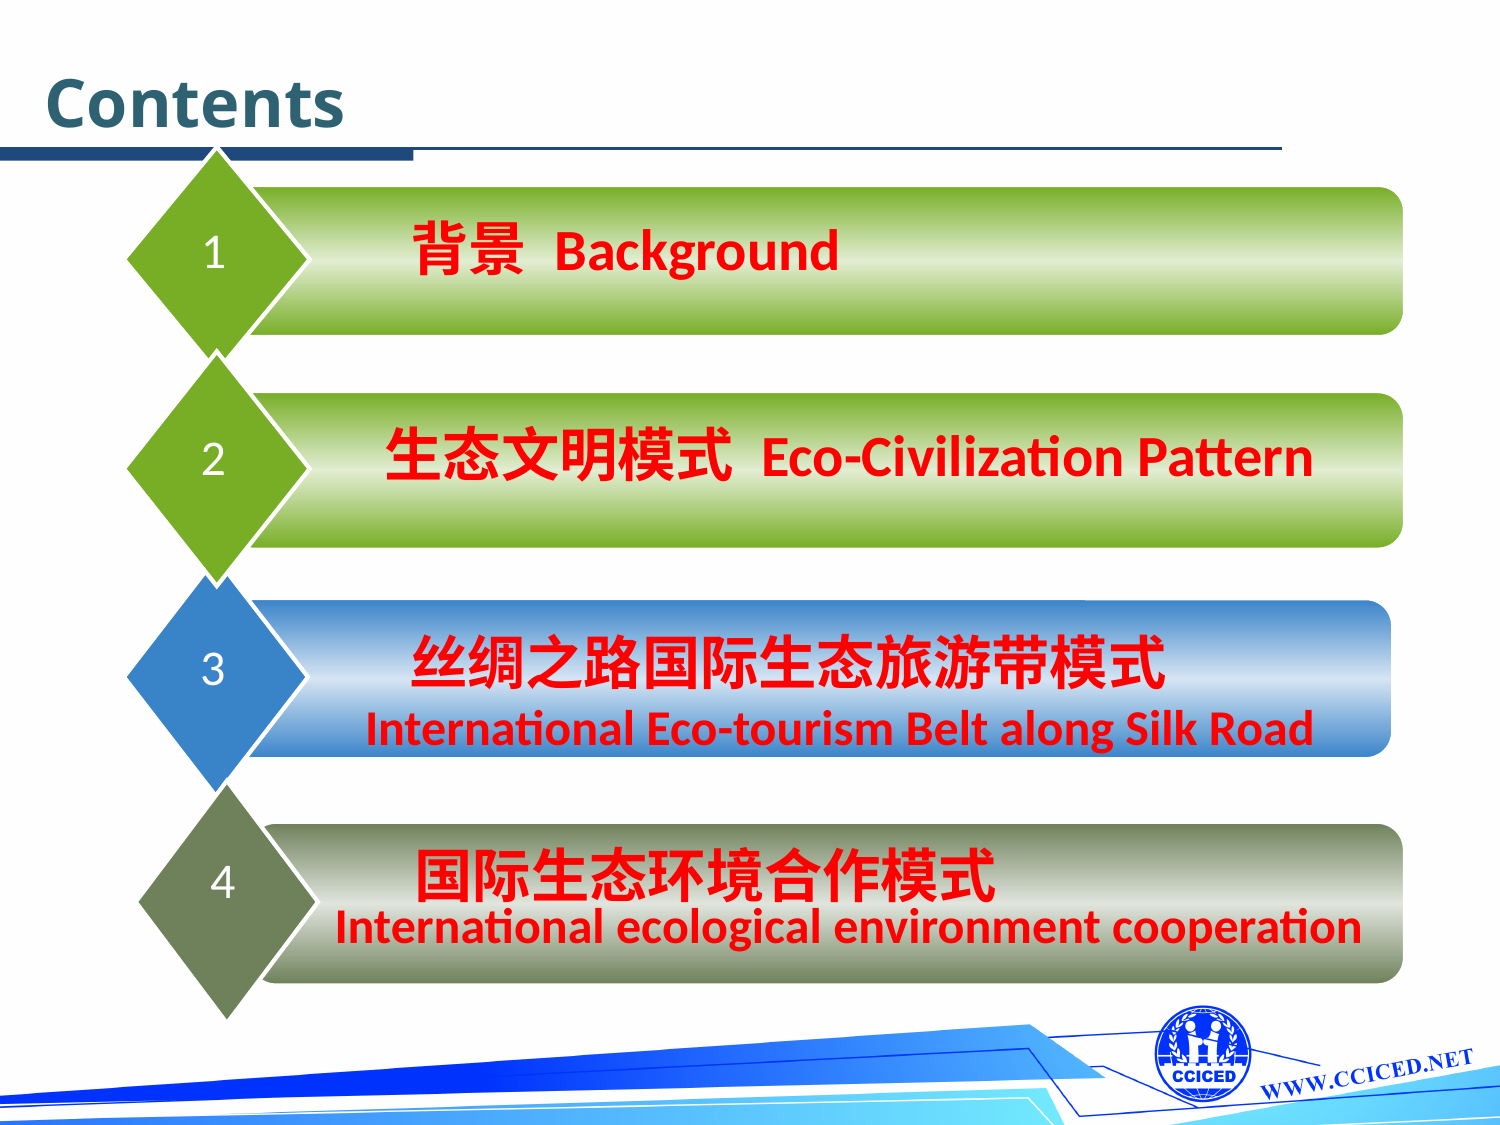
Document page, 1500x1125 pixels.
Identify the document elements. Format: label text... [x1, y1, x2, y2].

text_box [135, 780, 1405, 1024]
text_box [123, 351, 1424, 587]
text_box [123, 146, 1424, 350]
picture [0, 0, 1500, 1125]
text_box Contents [29, 54, 1292, 147]
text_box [123, 595, 1393, 811]
